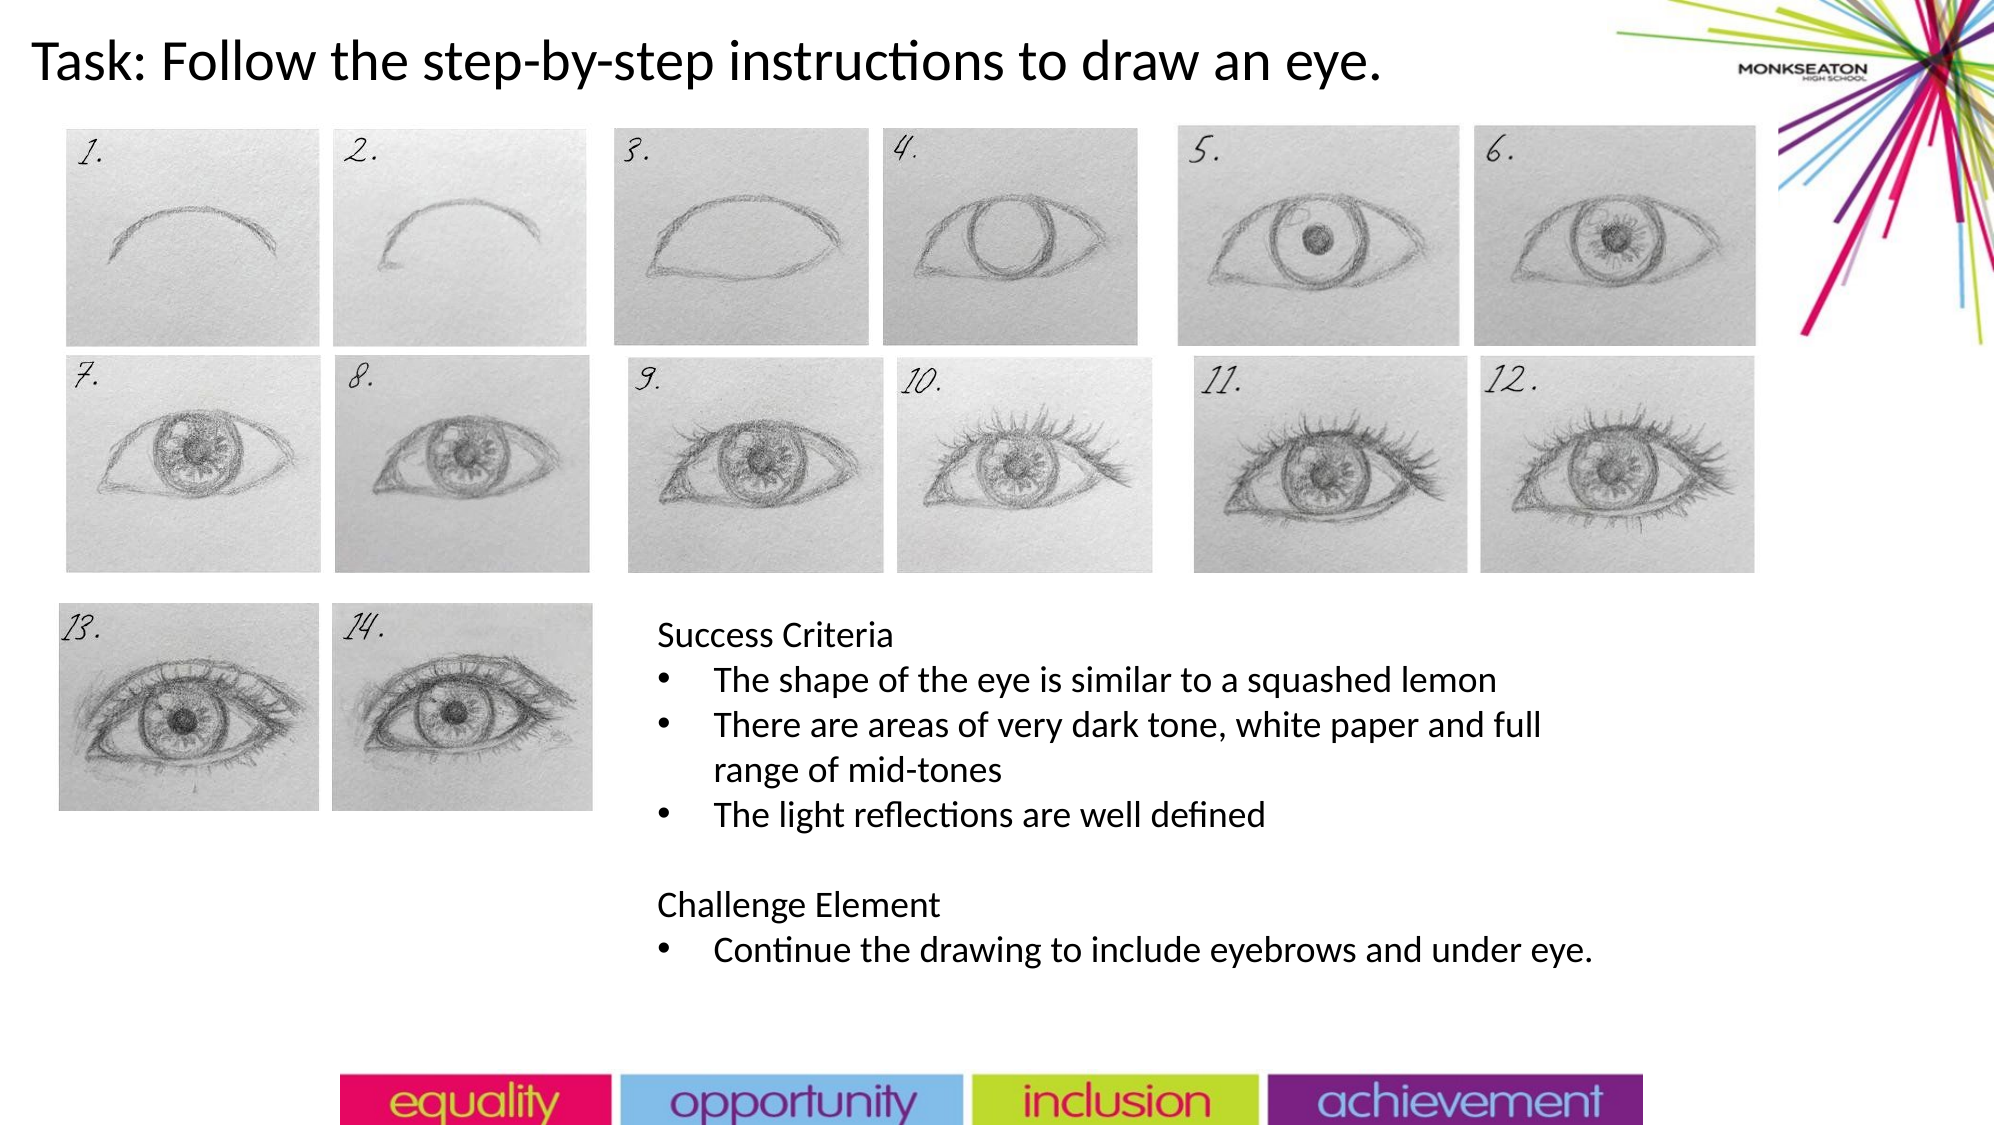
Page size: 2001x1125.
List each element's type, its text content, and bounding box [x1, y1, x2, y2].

picture [37, 602, 614, 811]
list Task: Follow the step-by-step instructions to draw an eye. [16, 22, 1558, 184]
text_box Success Criteria The shape of the eye is similar to a squashed lemon There are areas of very dark tone, white paper and full range of mid-tones The light reflections are well defined Challenge Element Continue the drawing to include eyebrows and under eye. [642, 602, 1645, 977]
picture [340, 1069, 1643, 1125]
picture [47, 0, 1994, 573]
